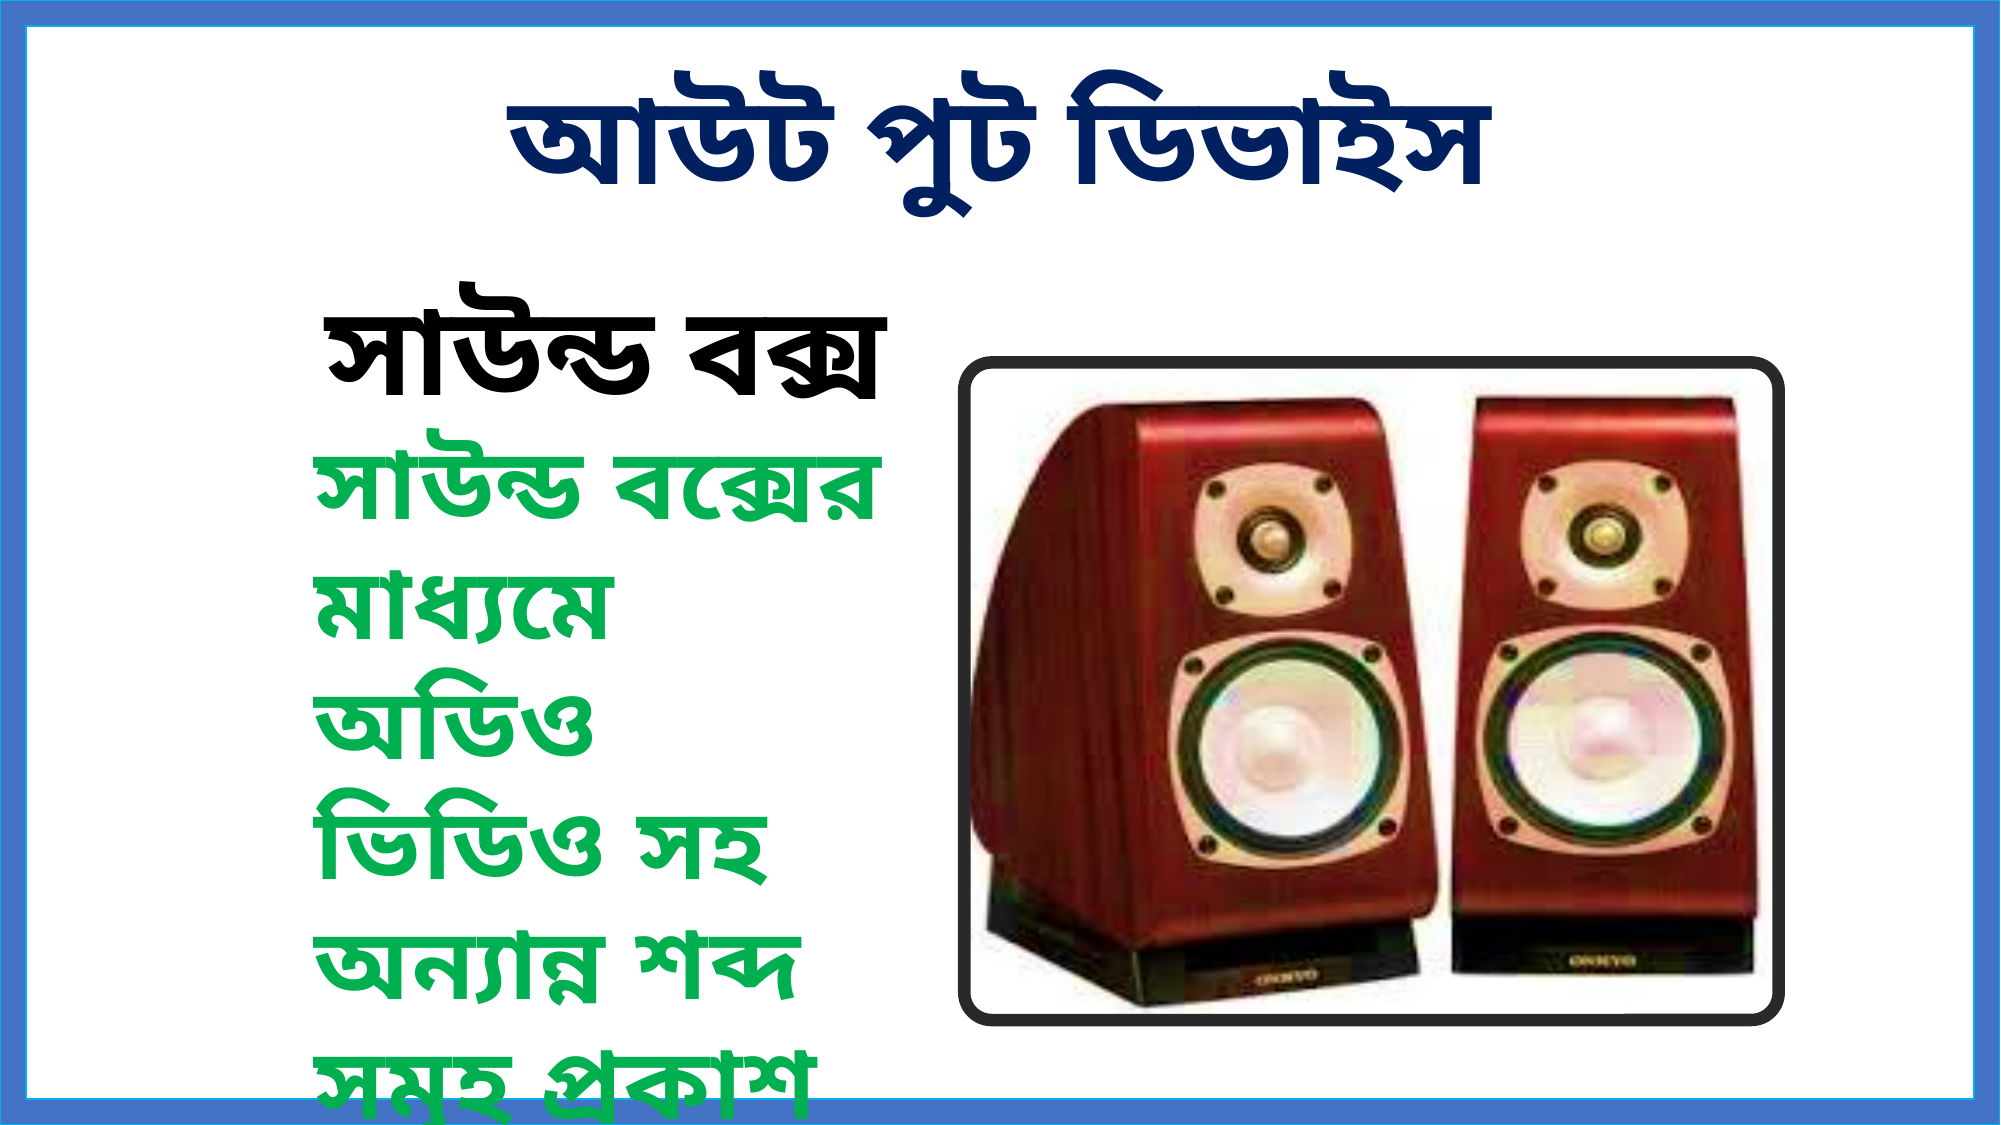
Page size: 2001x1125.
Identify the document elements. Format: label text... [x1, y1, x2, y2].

text_box [0, 0, 2000, 1125]
text_box আউট পুট ডিভাইস [450, 51, 1550, 217]
picture [964, 362, 1779, 1021]
text_box সাউন্ড বক্স সাউন্ড বক্সের মাধ্যমে অডিও ভিডিও সহ অন্যান্ন শব্দ সমূহ প্রকাশ পেয়ে থাকে। [299, 262, 913, 1125]
